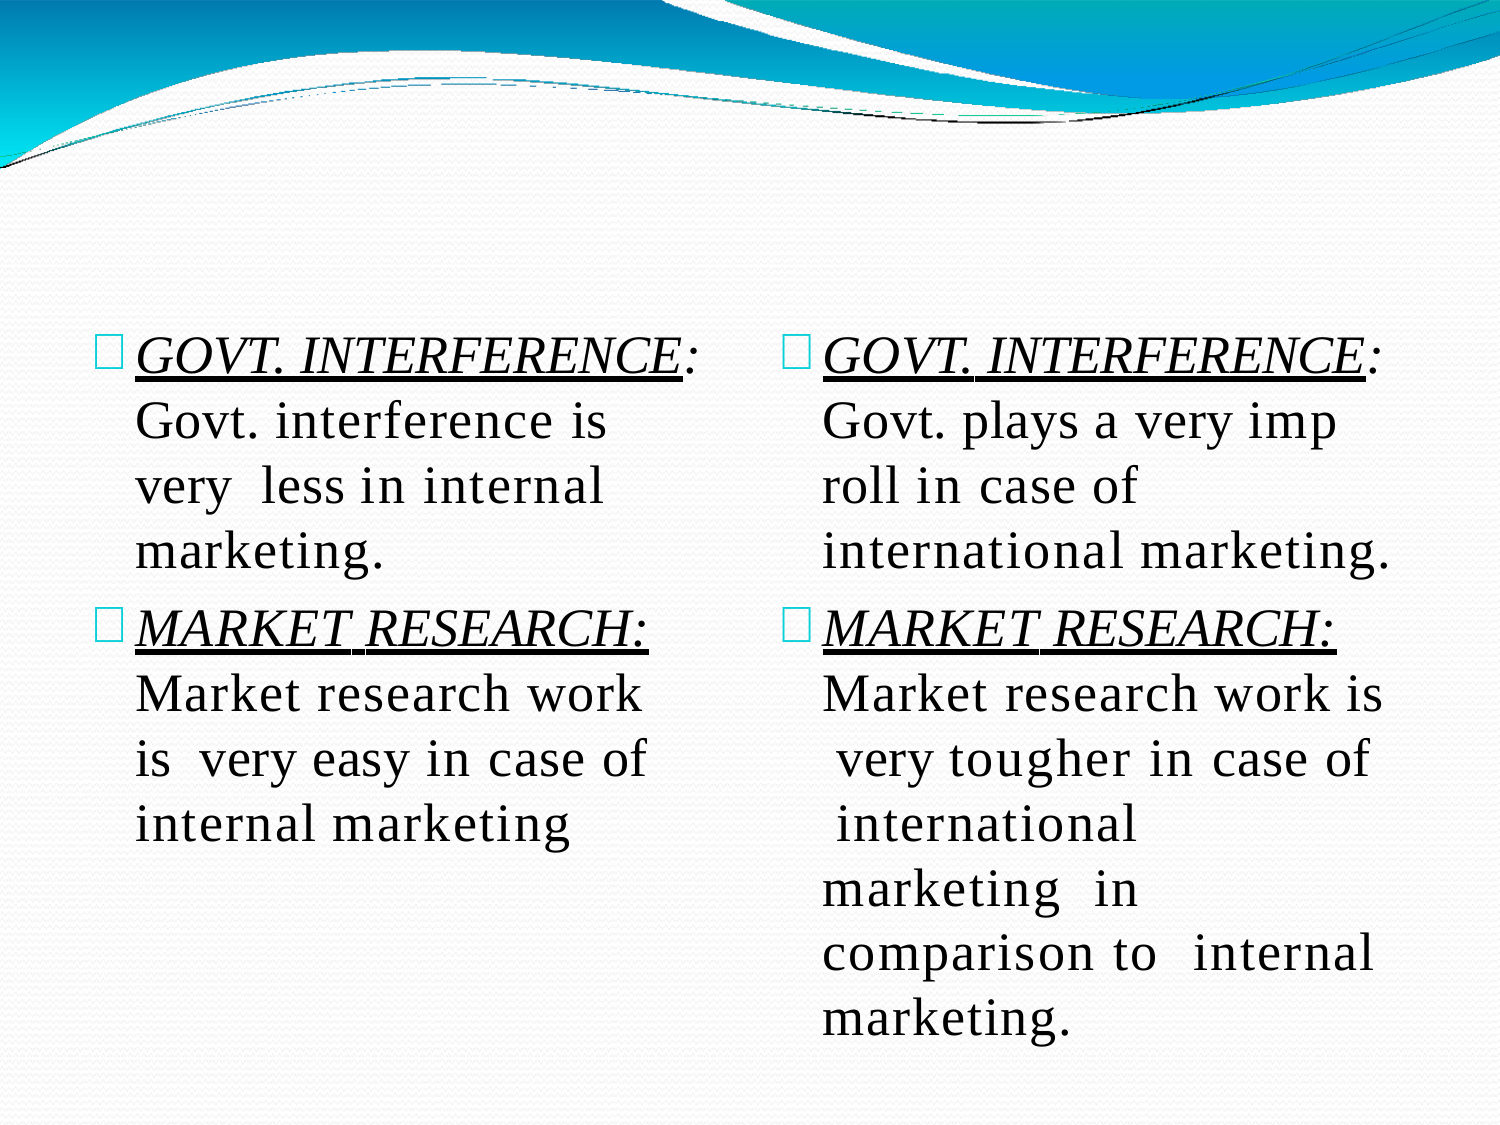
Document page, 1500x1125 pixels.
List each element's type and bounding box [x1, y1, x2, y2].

text_box [0, 0, 1500, 1125]
